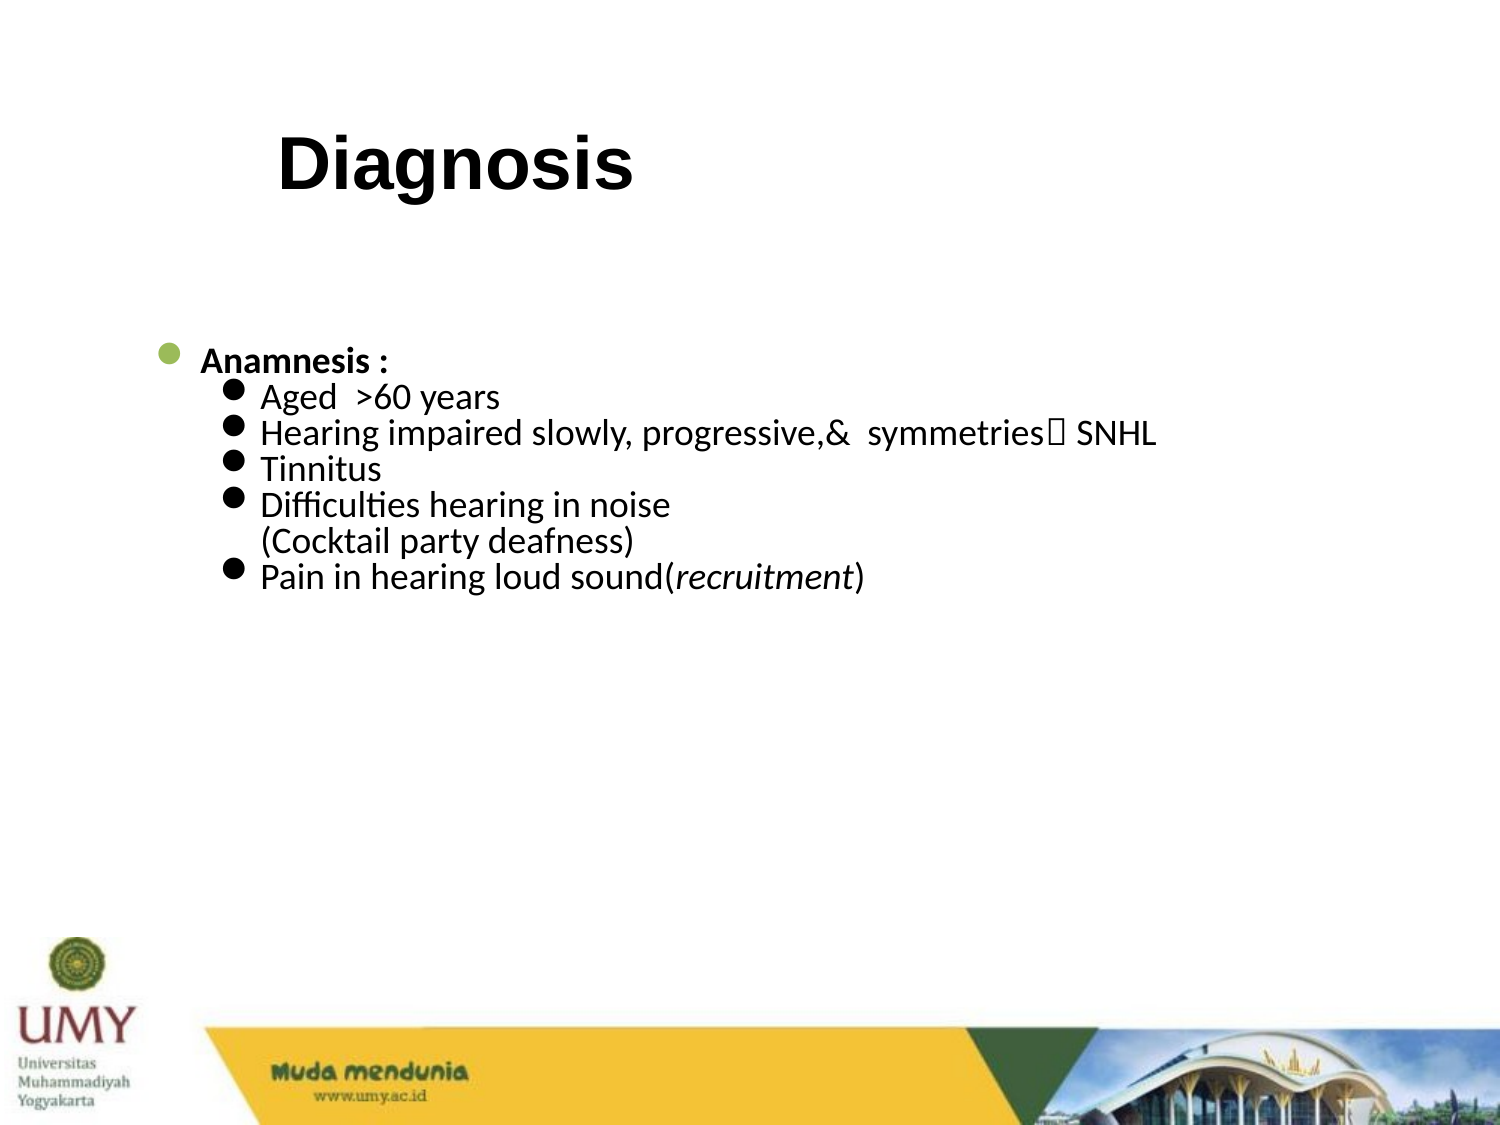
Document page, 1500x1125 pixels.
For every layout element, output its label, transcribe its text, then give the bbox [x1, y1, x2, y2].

text_box Anamnesis : Aged >60 years Hearing impaired slowly, progressive,& symmetries SNHL Tinnitus Difficulties hearing in noise (Cocktail party deafness) Pain in hearing loud sound(recruitment) [140, 337, 1356, 1000]
text_box Diagnosis [0, 125, 1500, 212]
picture [4, 937, 1500, 1125]
